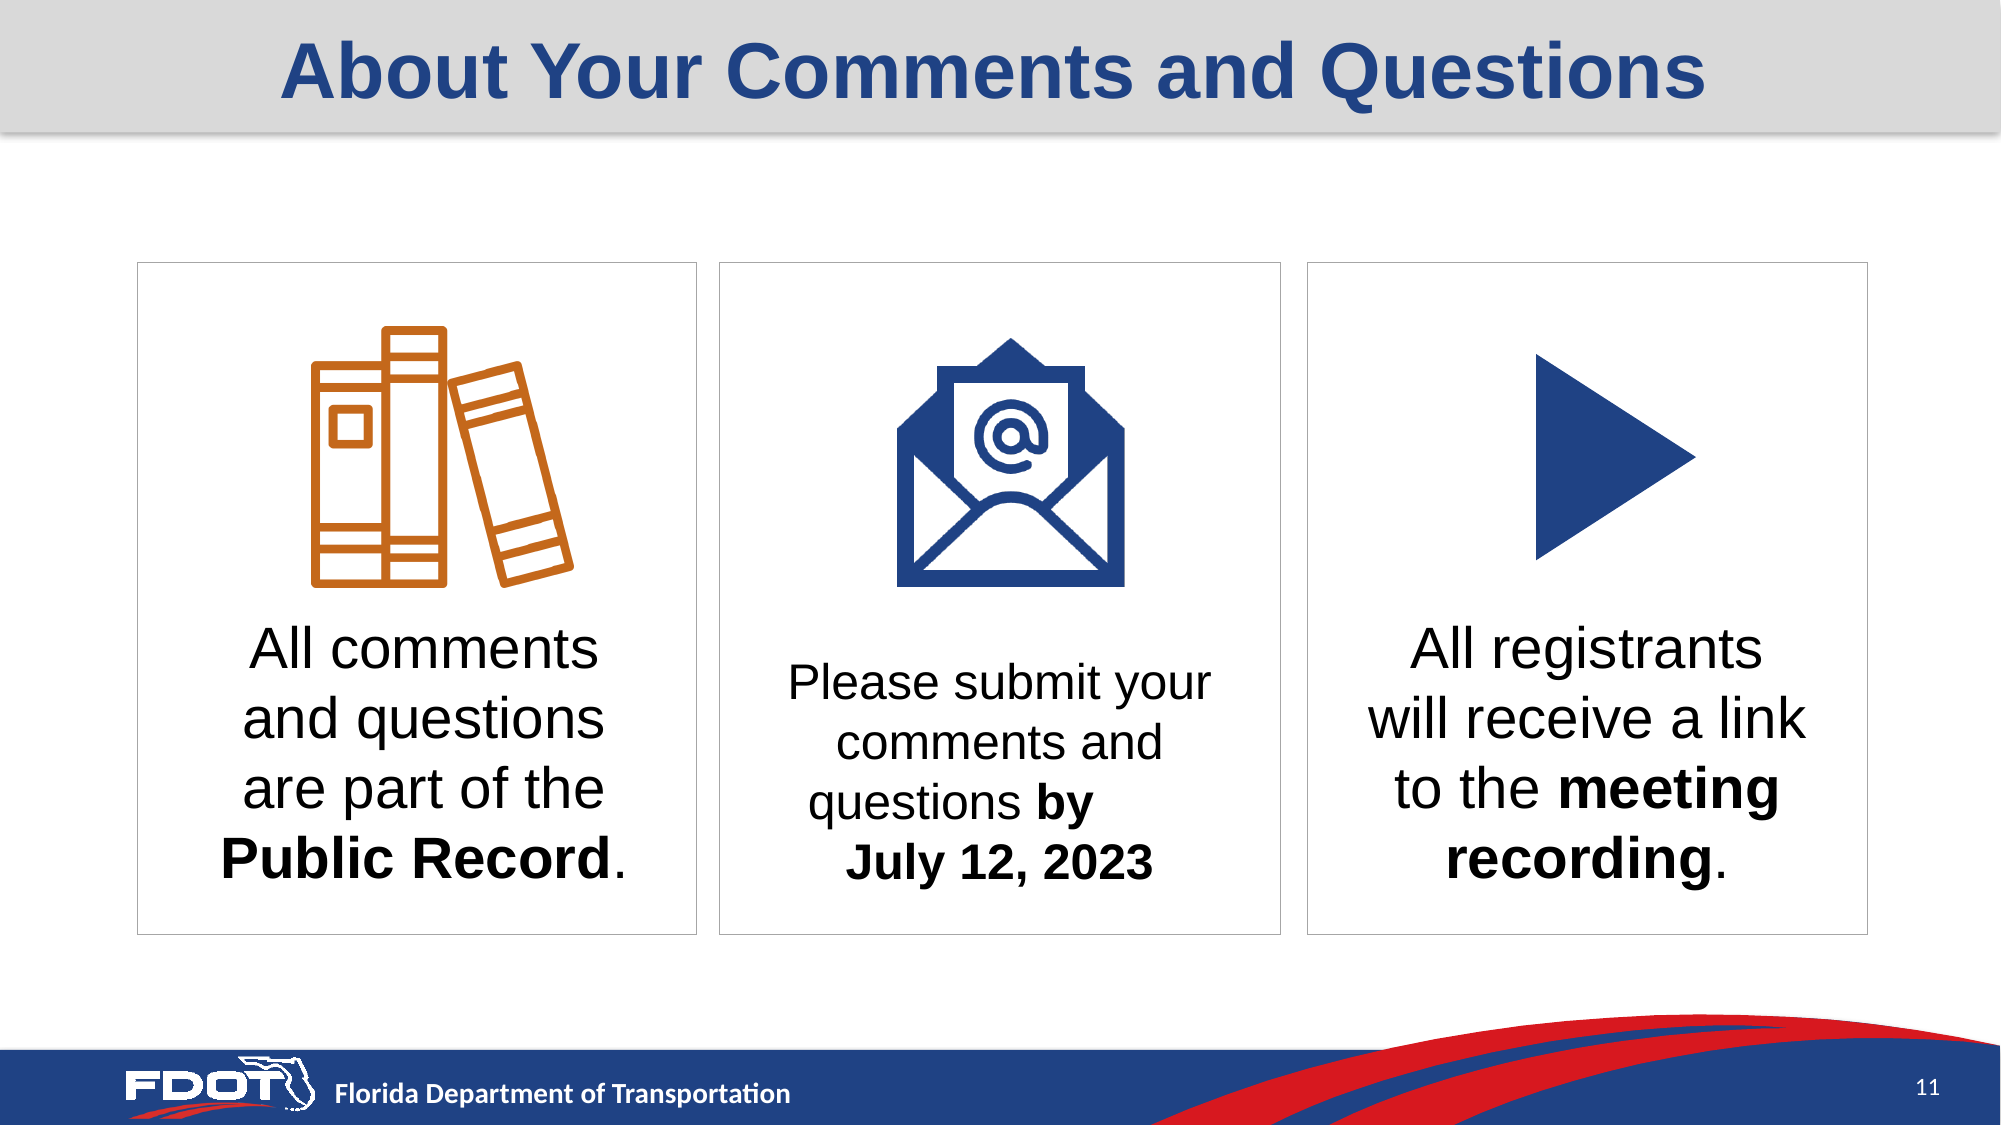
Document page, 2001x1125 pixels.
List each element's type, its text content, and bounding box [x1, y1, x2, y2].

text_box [719, 262, 1281, 936]
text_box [137, 262, 697, 936]
text_box All registrants will receive a link to the meeting recording. [1307, 262, 1868, 935]
picture [120, 1054, 320, 1121]
text_box 11 [1887, 1062, 1963, 1108]
text_box About Your Comments and Questions [264, 12, 2000, 100]
text_box [1536, 353, 1697, 561]
